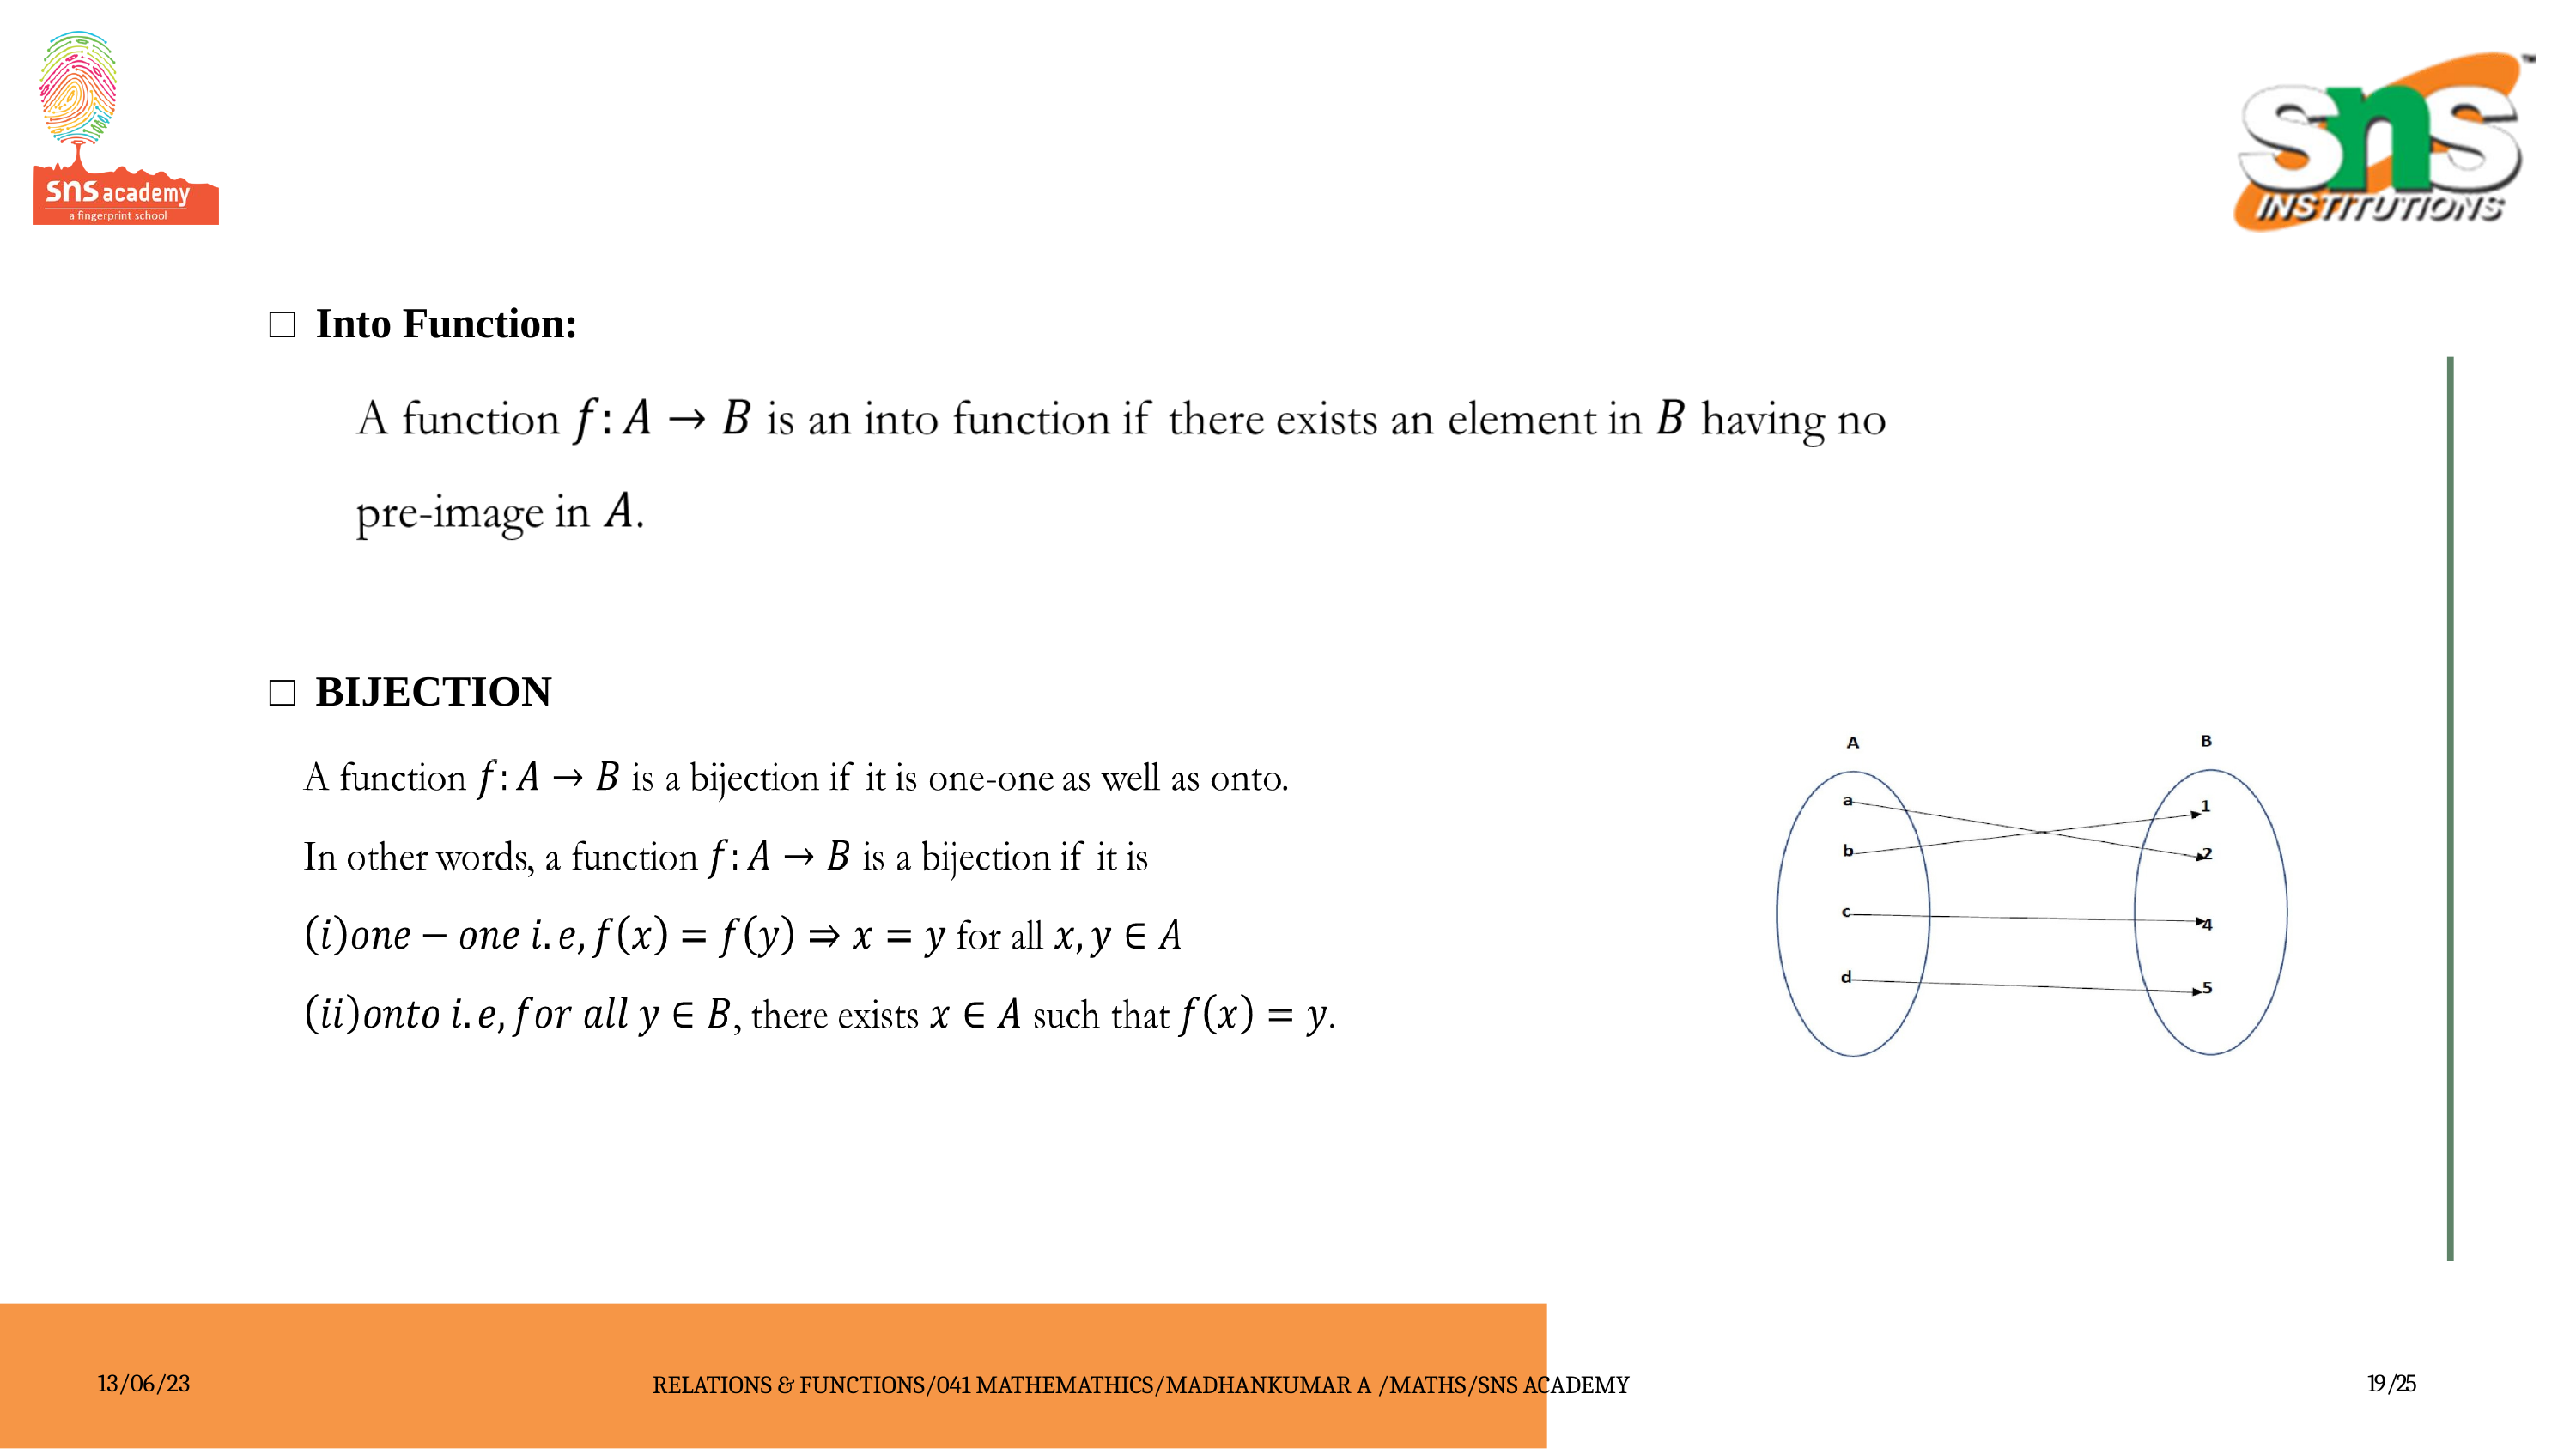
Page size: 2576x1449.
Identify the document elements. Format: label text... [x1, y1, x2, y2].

picture [2233, 50, 2536, 233]
text_box □ Into Function: [267, 293, 580, 347]
slide_number 19/25 [2361, 1370, 2443, 1449]
text_box □ BIJECTION [267, 661, 555, 715]
footer 13/06/23 [95, 1370, 222, 1449]
picture [33, 31, 219, 225]
picture [1772, 731, 2293, 1058]
text_box [0, 1303, 1547, 1449]
picture [341, 355, 1951, 550]
slide_number RELATIONS & FUNCTIONS/041 MATHEMATHICS/MADHANKUMAR A /MATHS/SNS ACADEMY [651, 1372, 1893, 1449]
text_box [2446, 356, 2454, 1261]
picture [290, 724, 1563, 1049]
